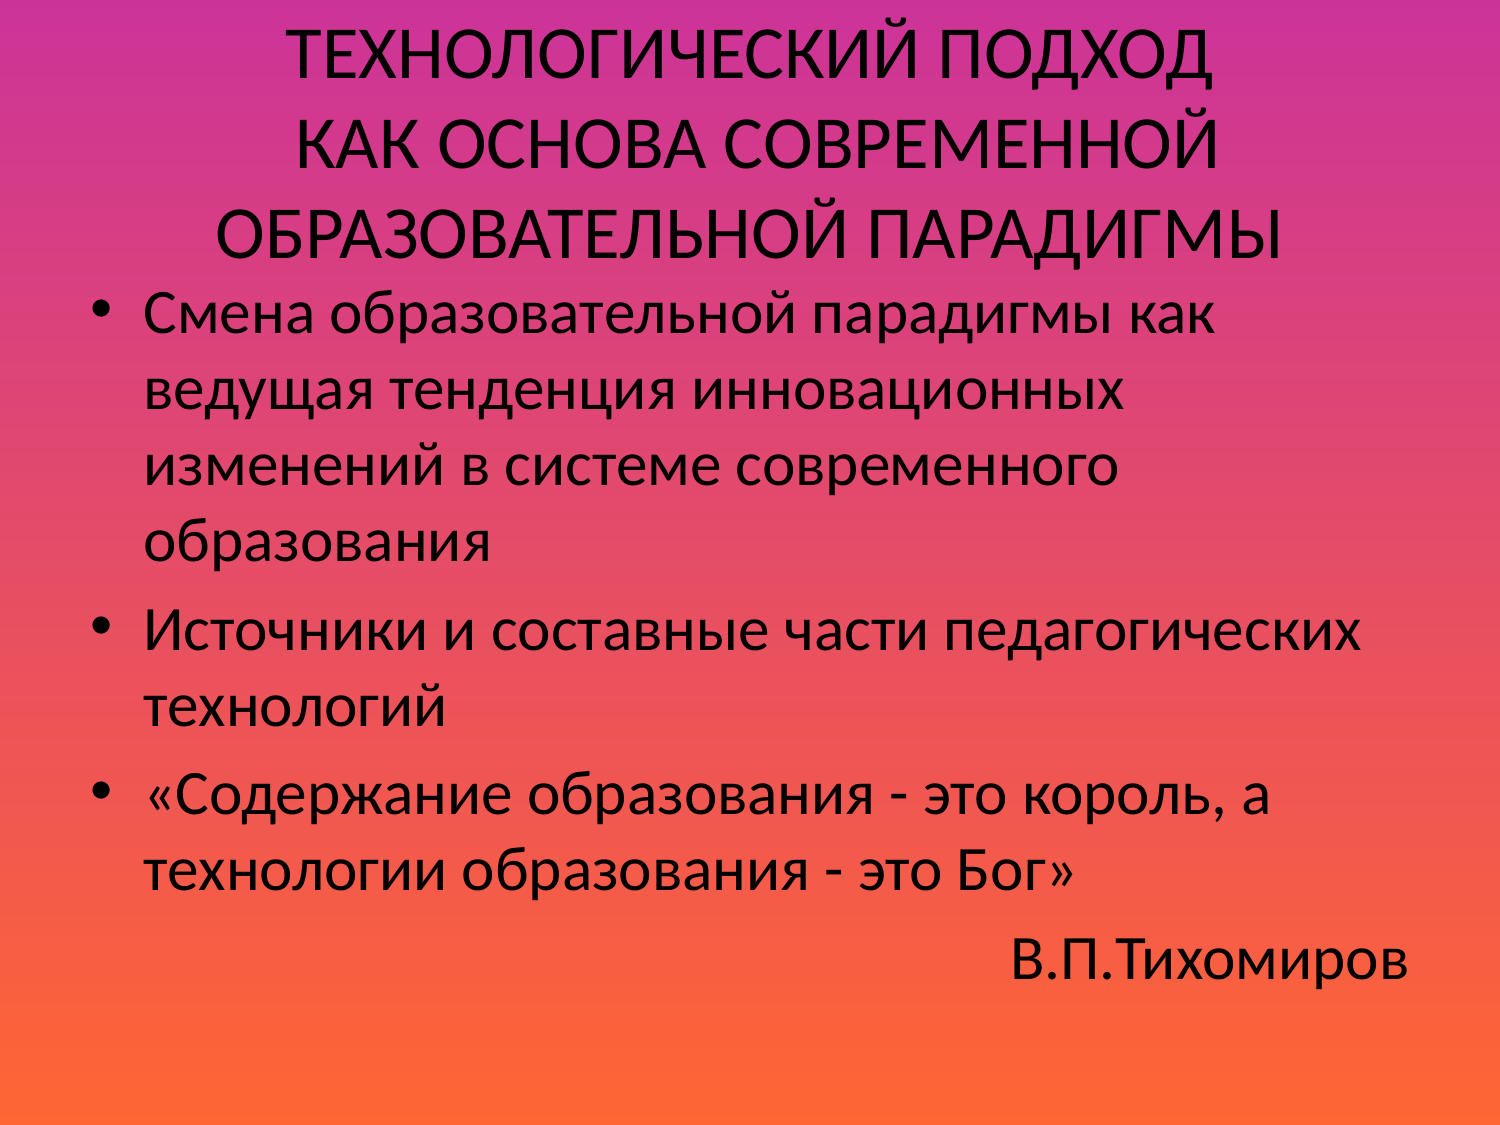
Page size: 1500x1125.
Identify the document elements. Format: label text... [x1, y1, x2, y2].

title ТЕХНОЛОГИЧЕСКИЙ ПОДХОД КАК ОСНОВА СОВРЕМЕННОЙ ОБРАЗОВАТЕЛЬНОЙ ПАРАДИГМЫ [75, 45, 1425, 233]
list Смена образовательной парадигмы как ведущая тенденция инновационных изменений в системе современного образования Источники и составные части педагогических технологий «Содержание образования - это король, а технологии образования - это Бог» В.П.Тихомиров [75, 262, 1425, 1005]
